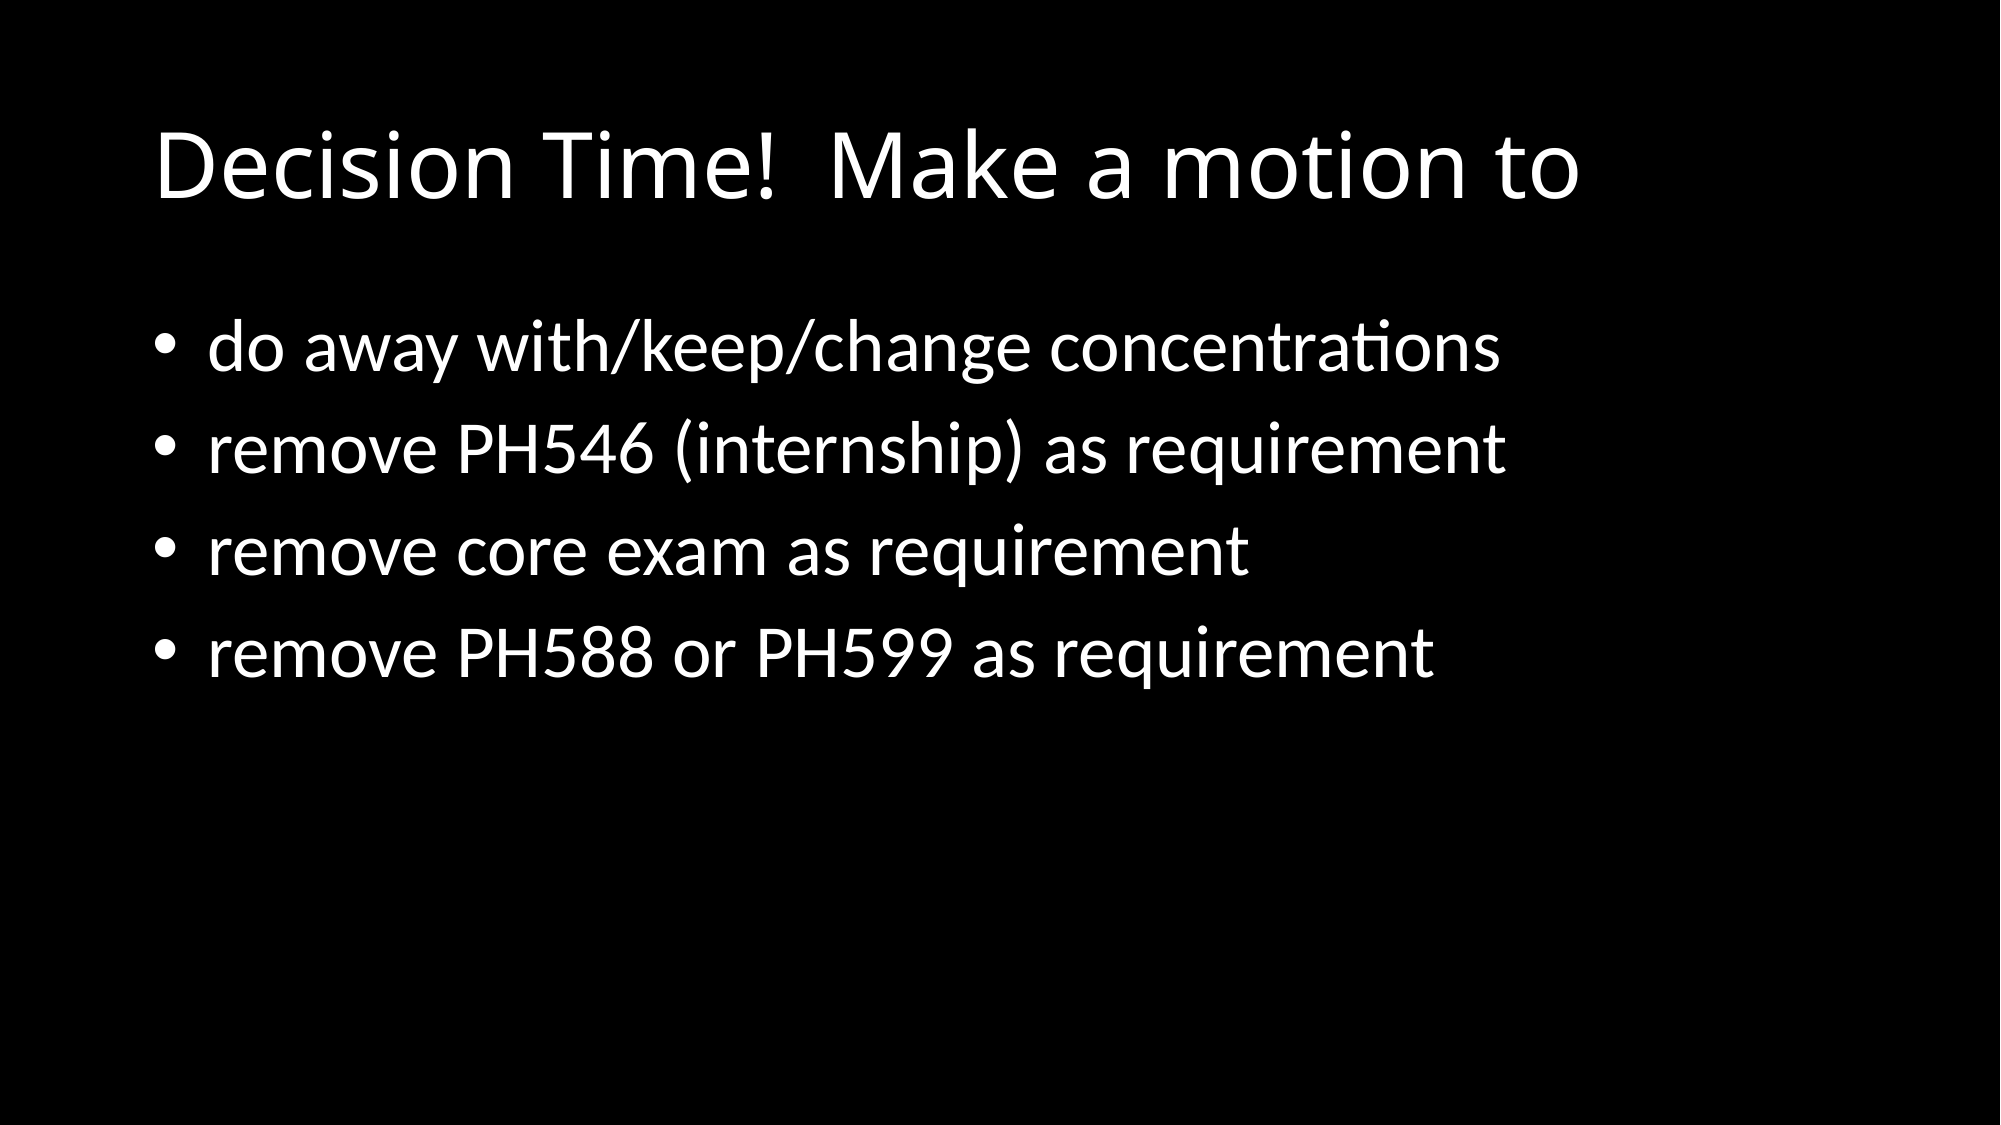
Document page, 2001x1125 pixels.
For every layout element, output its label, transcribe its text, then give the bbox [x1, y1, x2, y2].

title Decision Time! Make a motion to [137, 59, 1863, 278]
list do away with/keep/change concentrations remove PH546 (internship) as requirement remove core exam as requirement remove PH588 or PH599 as requirement [137, 299, 1863, 1014]
